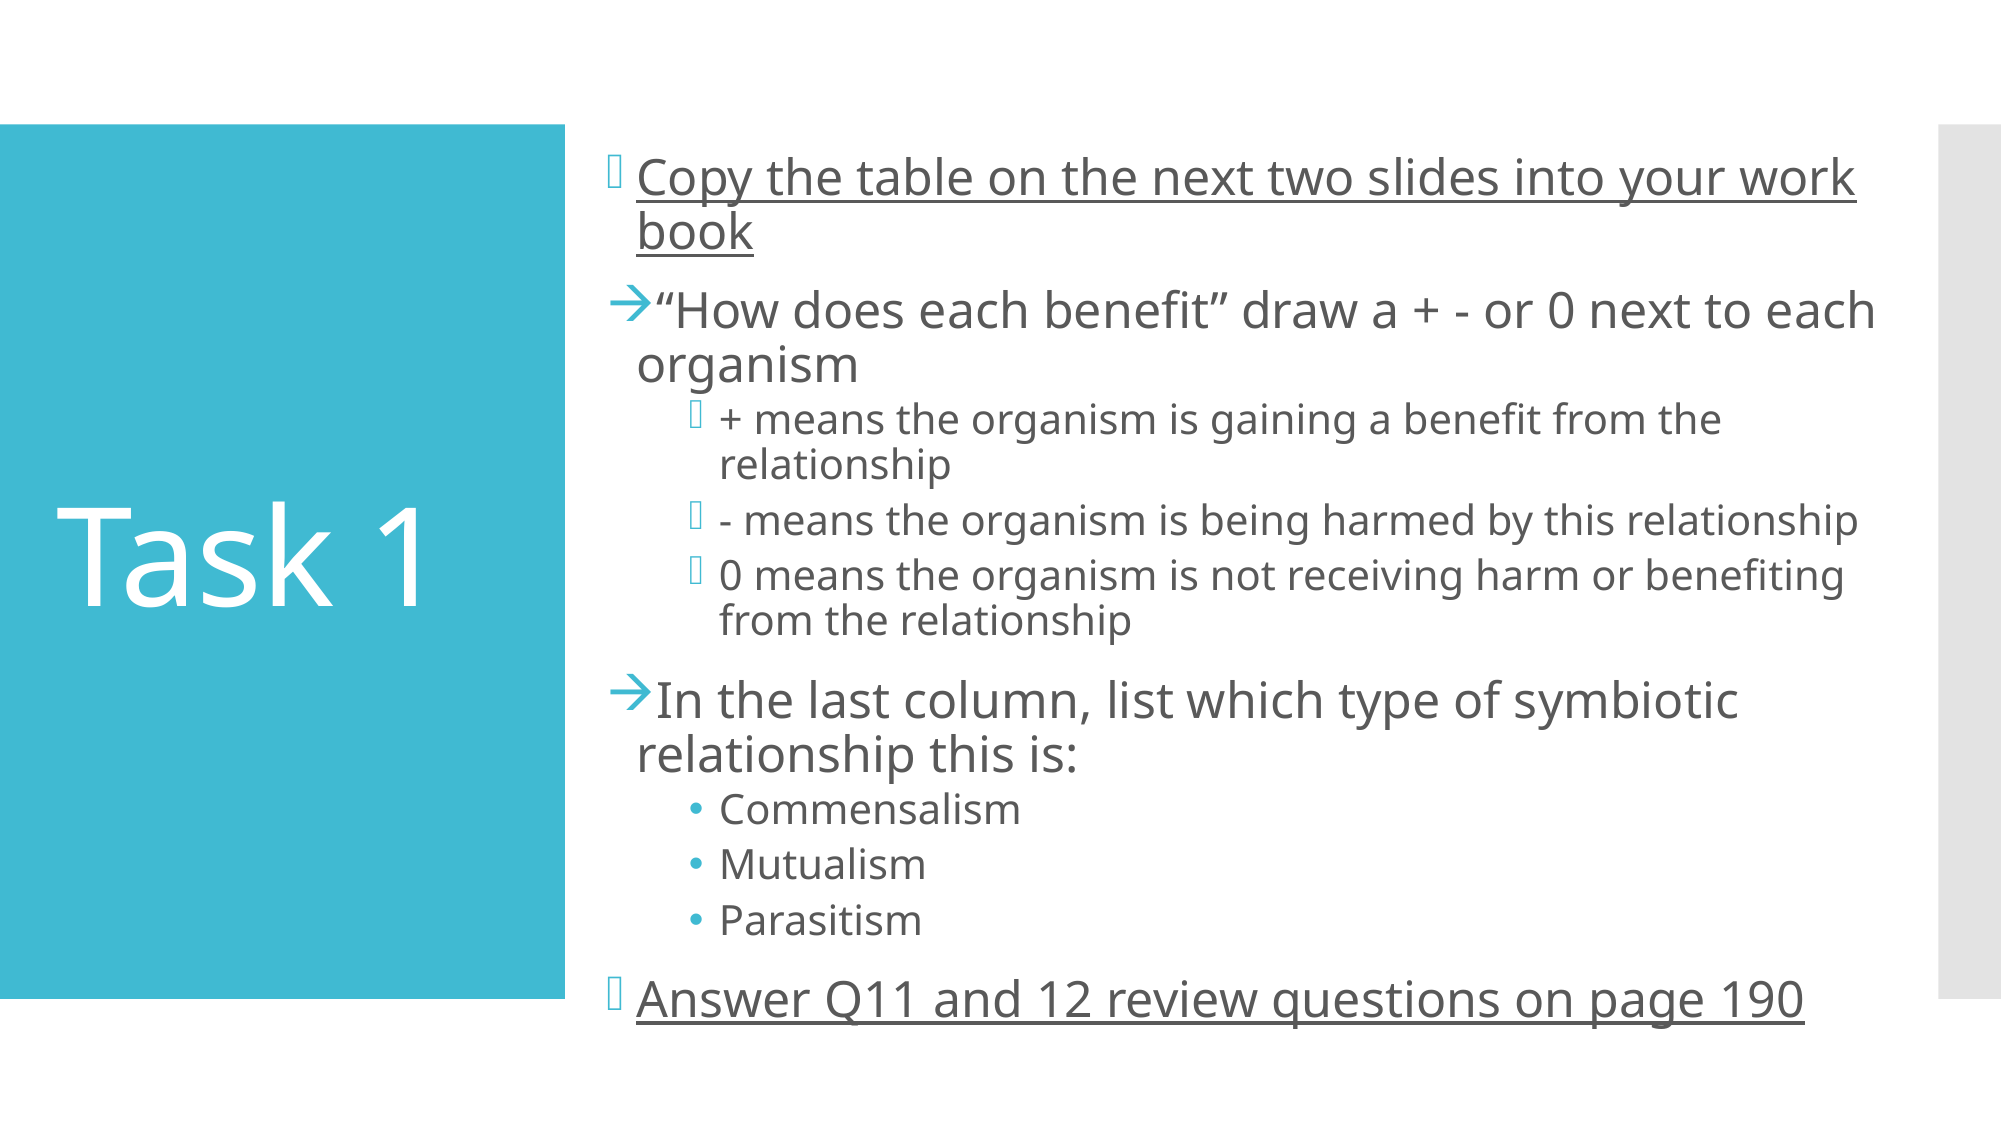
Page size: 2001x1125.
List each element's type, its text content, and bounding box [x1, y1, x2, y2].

title Task 1 [41, 184, 525, 940]
list Copy the table on the next two slides into your work book “How does each benefit” draw a + - or 0 next to each organism + means the organism is gaining a benefit from the relationship - means the organism is being harmed by this relationship 0 means the organism is not receiving harm or benefiting from the relationship In the last column, list which type of symbiotic relationship this is: Commensalism Mutualism Parasitism Answer Q11 and 12 review questions on page 190 [591, 141, 1920, 1040]
